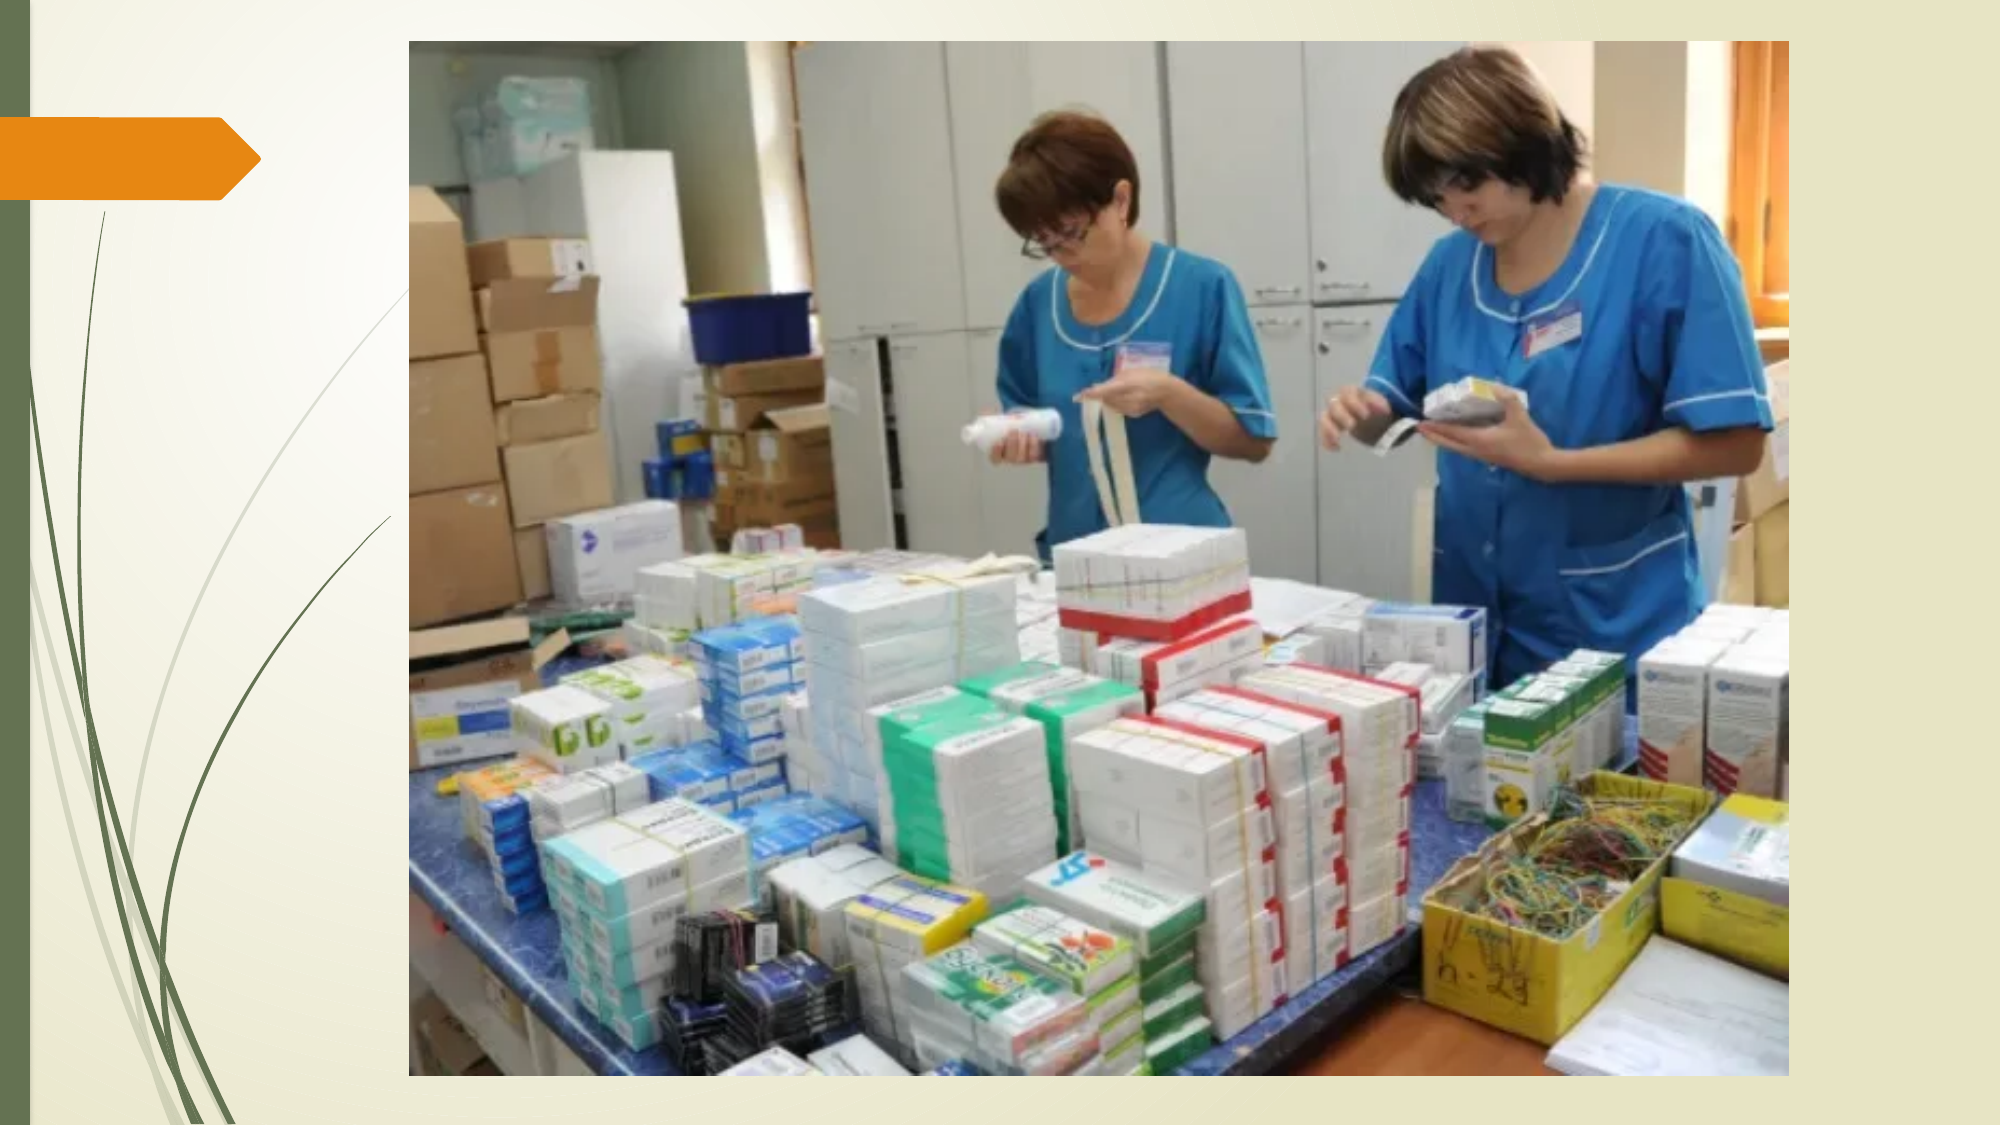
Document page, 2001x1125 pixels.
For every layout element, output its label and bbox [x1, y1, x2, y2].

list [409, 40, 1790, 1076]
